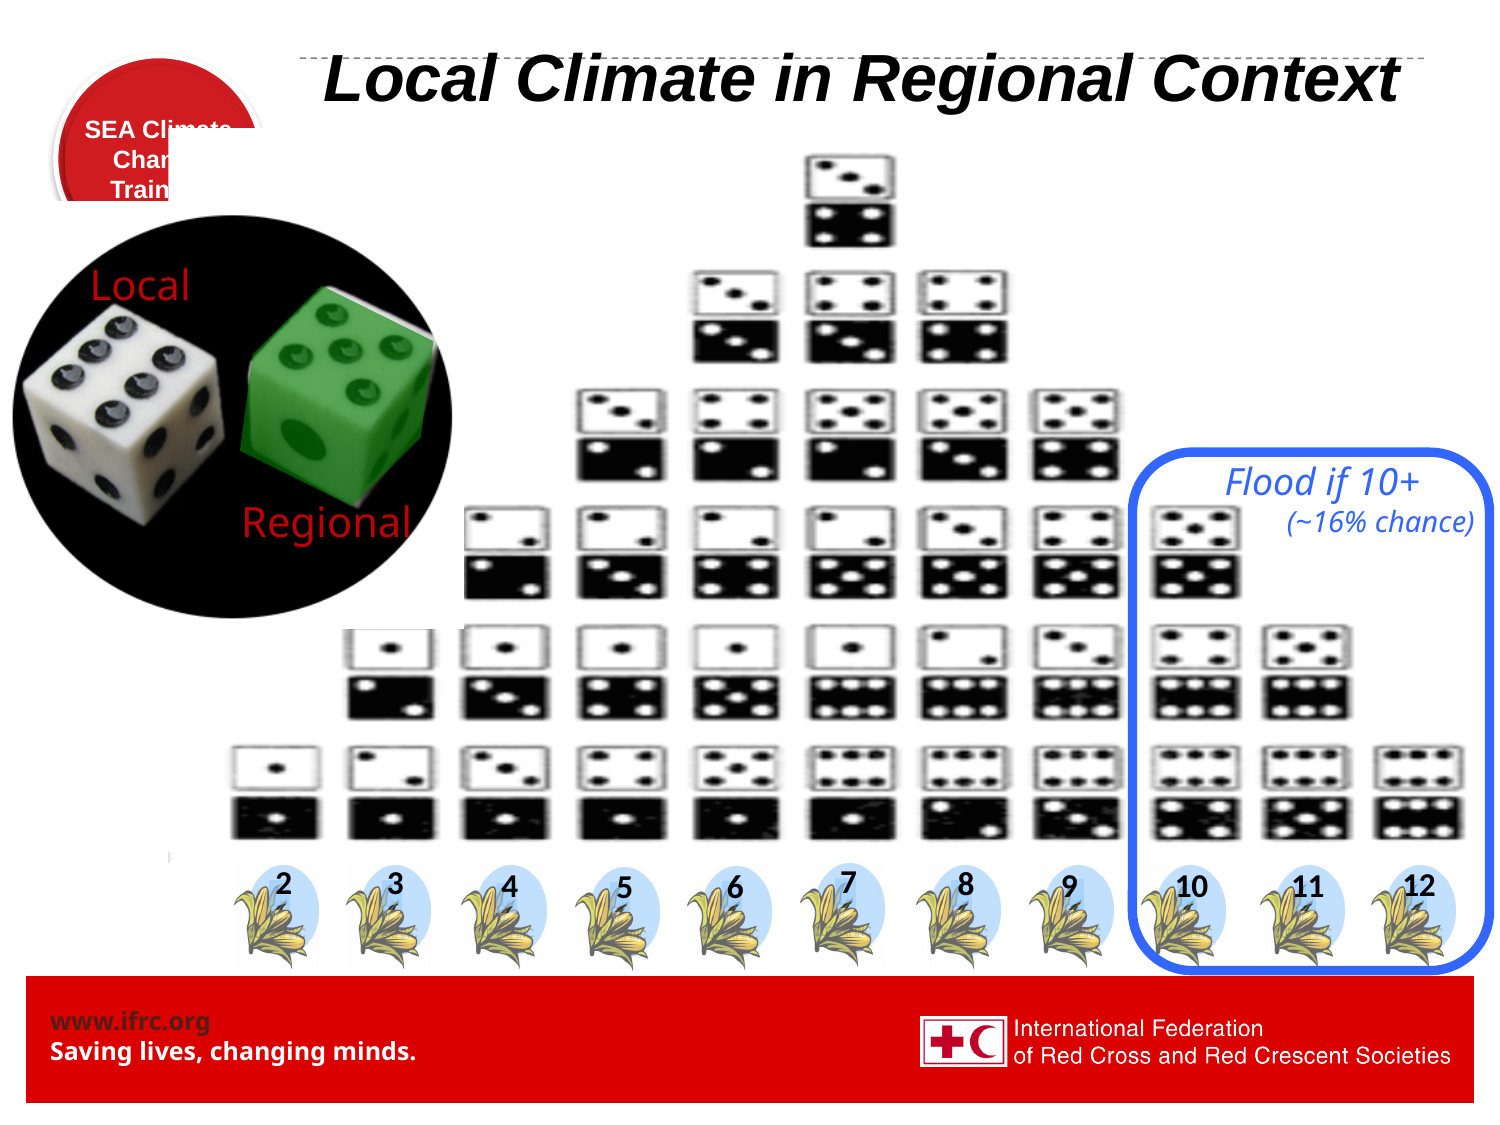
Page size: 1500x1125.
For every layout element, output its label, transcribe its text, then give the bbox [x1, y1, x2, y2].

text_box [168, 128, 1494, 971]
text_box Local Climate in Regional Context [221, 36, 1500, 124]
picture [920, 1016, 1450, 1067]
picture [0, 201, 464, 630]
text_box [1132, 450, 1500, 971]
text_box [83, 250, 413, 555]
